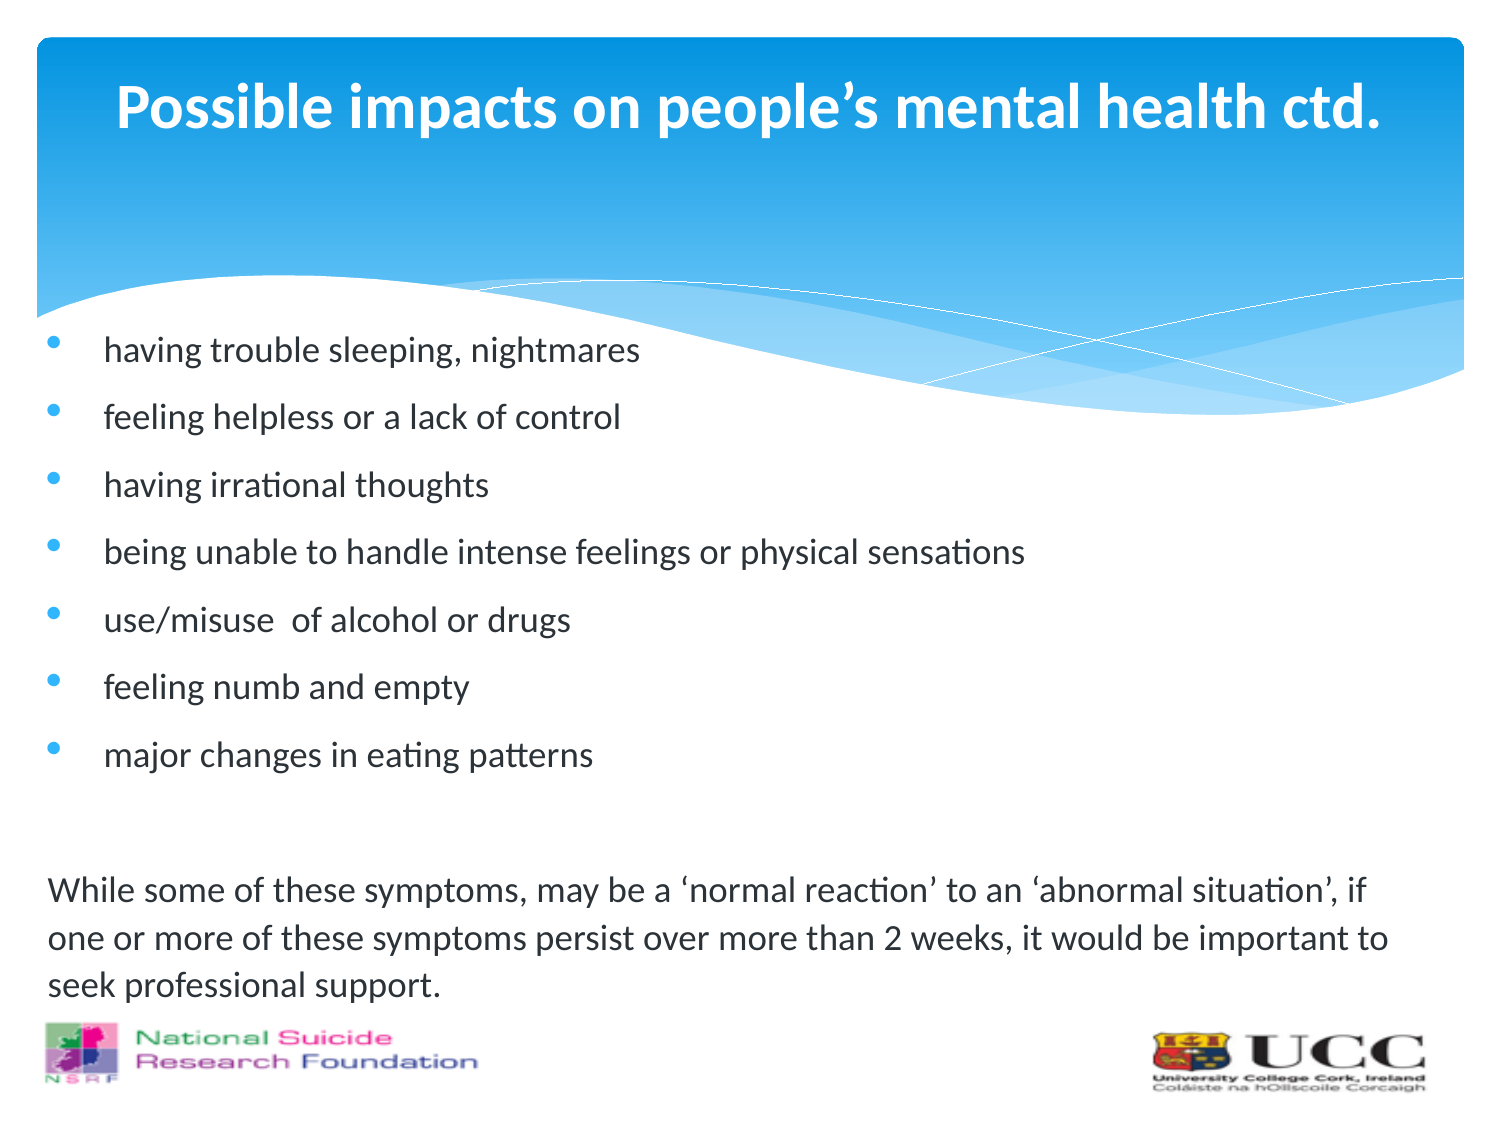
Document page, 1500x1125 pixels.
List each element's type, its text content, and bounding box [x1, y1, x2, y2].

picture [28, 1019, 1442, 1097]
title Possible impacts on people’s mental health ctd. [75, 55, 1425, 261]
list having trouble sleeping, nightmares feeling helpless or a lack of control having irrational thoughts being unable to handle intense feelings or physical sensations use/misuse of alcohol or drugs feeling numb and empty major changes in eating patterns While some of these symptoms, may be a ‘normal reaction’ to an ‘abnormal situation’, if one or more of these symptoms persist over more than 2 weeks, it would be important to seek professional support. [32, 314, 1441, 1019]
